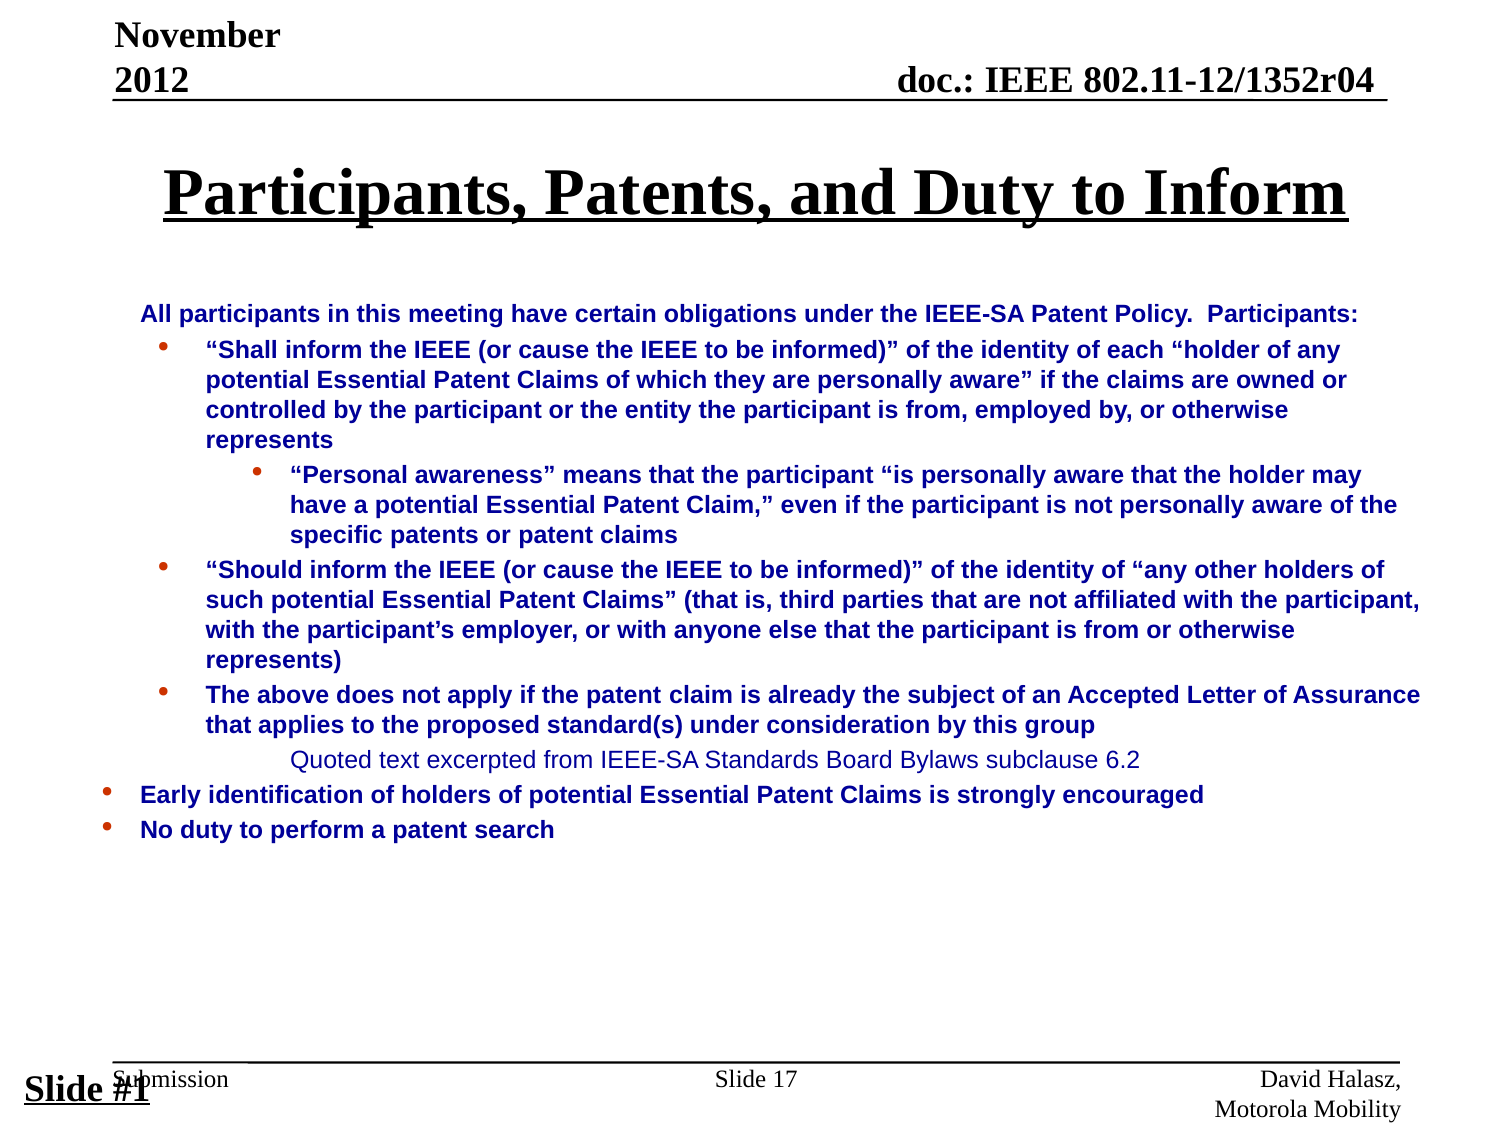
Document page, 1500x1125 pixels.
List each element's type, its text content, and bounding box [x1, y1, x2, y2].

text_box Slide #1 [9, 1056, 166, 1116]
footer David Halasz, Motorola Mobility [1185, 1061, 1402, 1093]
text_box All participants in this meeting have certain obligations under the IEEE-SA Patent Policy. Participants: “Shall inform the IEEE (or cause the IEEE to be informed)” of the identity of each “holder of any potential Essential Patent Claims of which they are personally aware” if the claims are owned or controlled by the participant or the entity the participant is from, employed by, or otherwise represents “Personal awareness” means that the participant “is personally aware that the holder may have a potential Essential Patent Claim,” even if the participant is not personally aware of the specific patents or patent claims “Should inform the IEEE (or cause the IEEE to be informed)” of the identity of “any other holders of such potential Essential Patent Claims” (that is, third parties that are not affiliated with the participant, with the participant’s employer, or with anyone else that the participant is from or otherwise represents) The above does not apply if the patent claim is already the subject of an Accepted Letter of Assurance that applies to the proposed standard(s) under consideration by this group Quoted text excerpted from IEEE-SA Standards Board Bylaws subclause 6.2 Early identification of holders of potential Essential Patent Claims is strongly encouraged No duty to perform a patent search [87, 262, 1438, 913]
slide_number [114, 54, 333, 101]
slide_number Slide 17 [712, 1061, 800, 1093]
title Participants, Patents, and Duty to Inform [62, 137, 1451, 238]
text_box [87, 37, 1438, 163]
